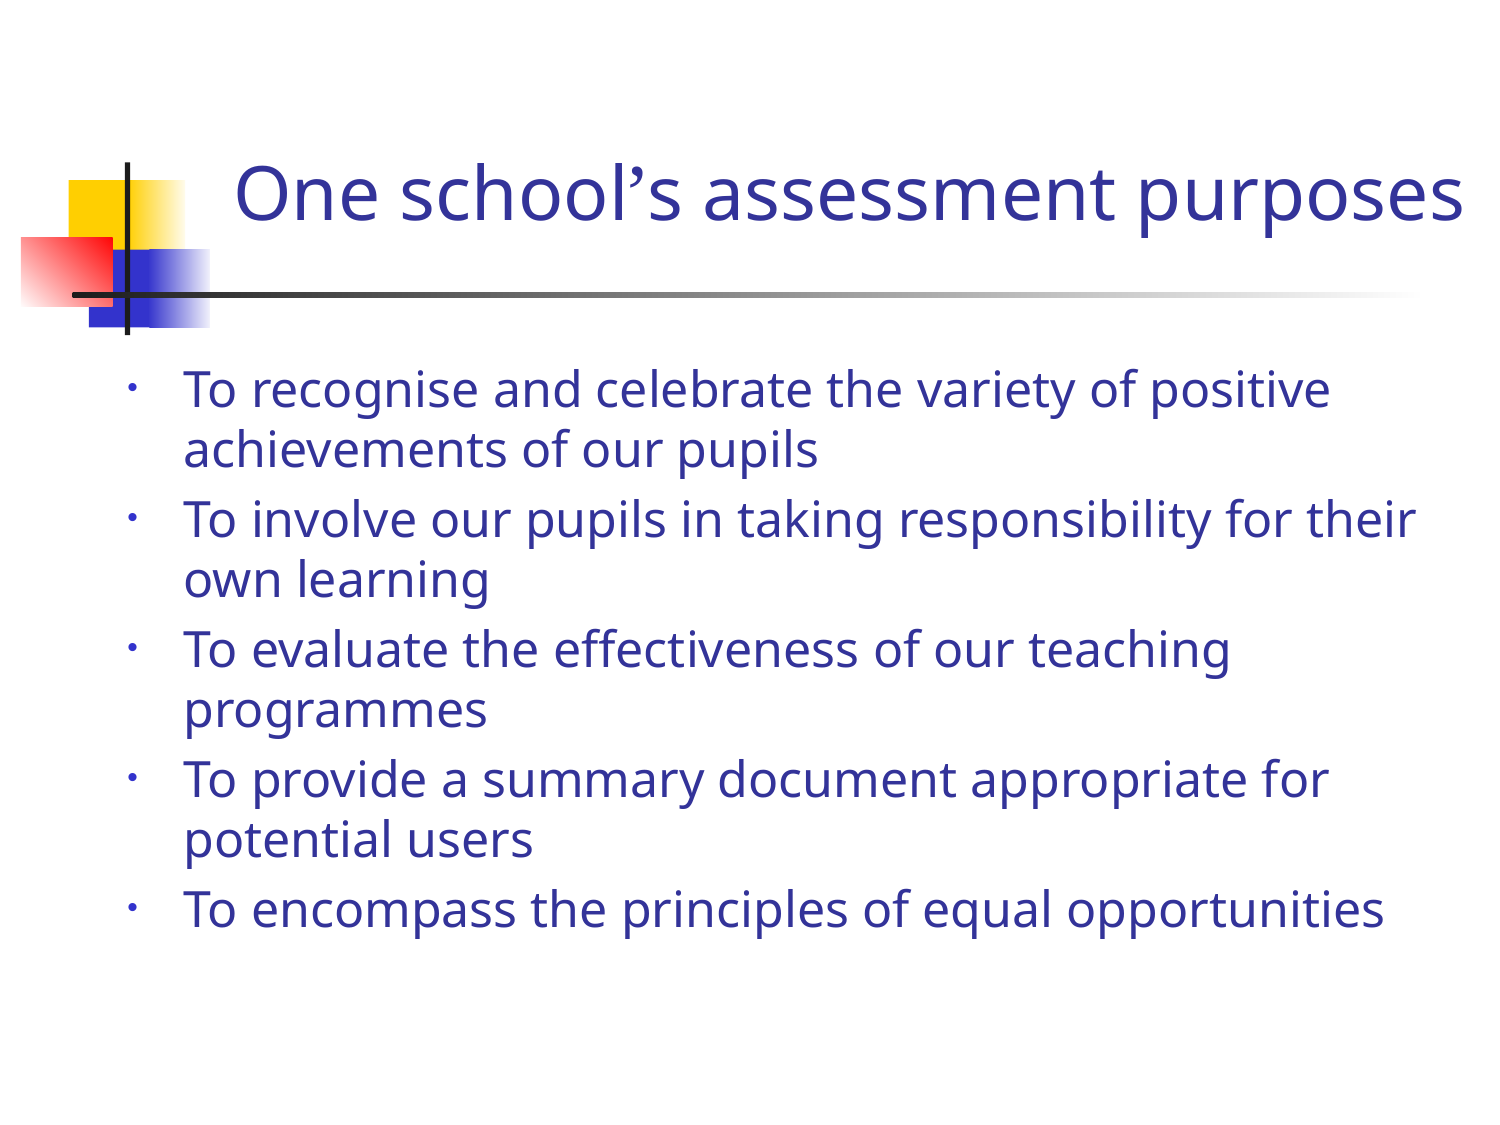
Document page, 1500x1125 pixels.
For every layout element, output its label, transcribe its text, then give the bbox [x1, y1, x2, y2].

list To recognise and celebrate the variety of positive achievements of our pupils To involve our pupils in taking responsibility for their own learning To evaluate the effectiveness of our teaching programmes To provide a summary document appropriate for potential users To encompass the principles of equal opportunities [112, 350, 1463, 1000]
title One school’s assessment purposes [218, 113, 1500, 244]
